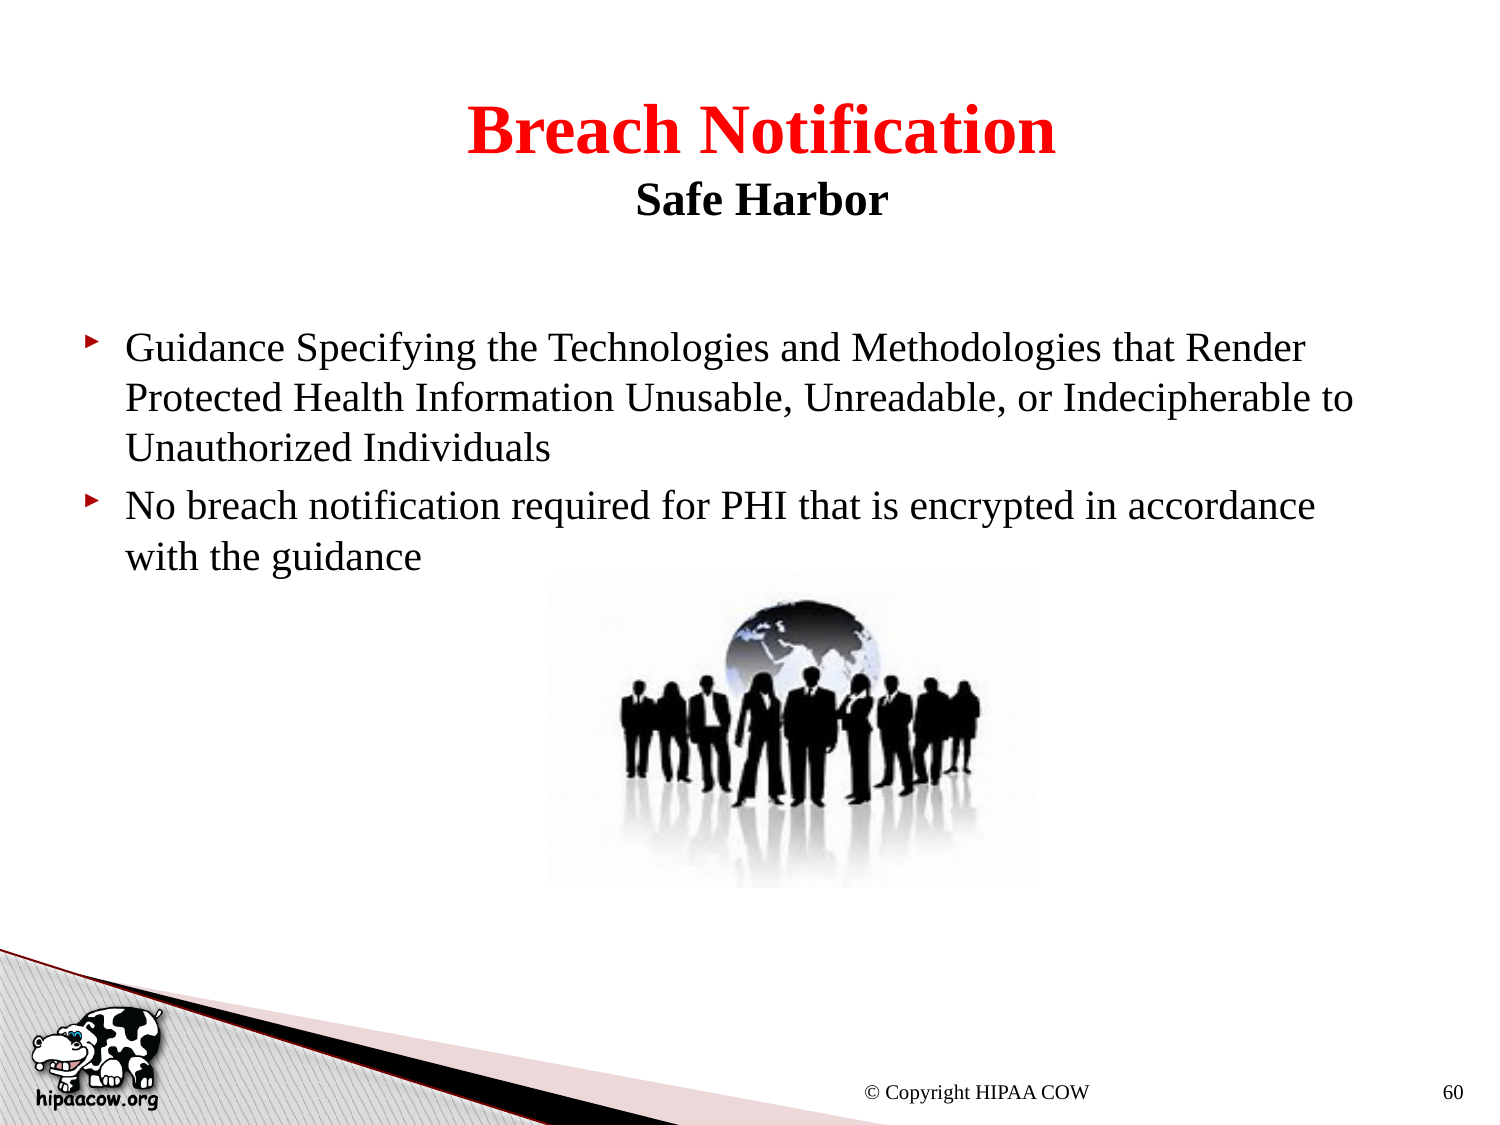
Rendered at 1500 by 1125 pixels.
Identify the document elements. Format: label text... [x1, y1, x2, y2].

list Guidance Specifying the Technologies and Methodologies that Render Protected Health Information Unusable, Unreadable, or Indecipherable to Unauthorized Individuals No breach notification required for PHI that is encrypted in accordance with the guidance [49, 312, 1413, 613]
title Breach Notification Safe Harbor [312, 75, 1213, 233]
footer © Copyright HIPAA COW [718, 1051, 1105, 1112]
picture [549, 574, 1038, 888]
slide_number 60 [1418, 1051, 1479, 1112]
picture [24, 999, 175, 1111]
